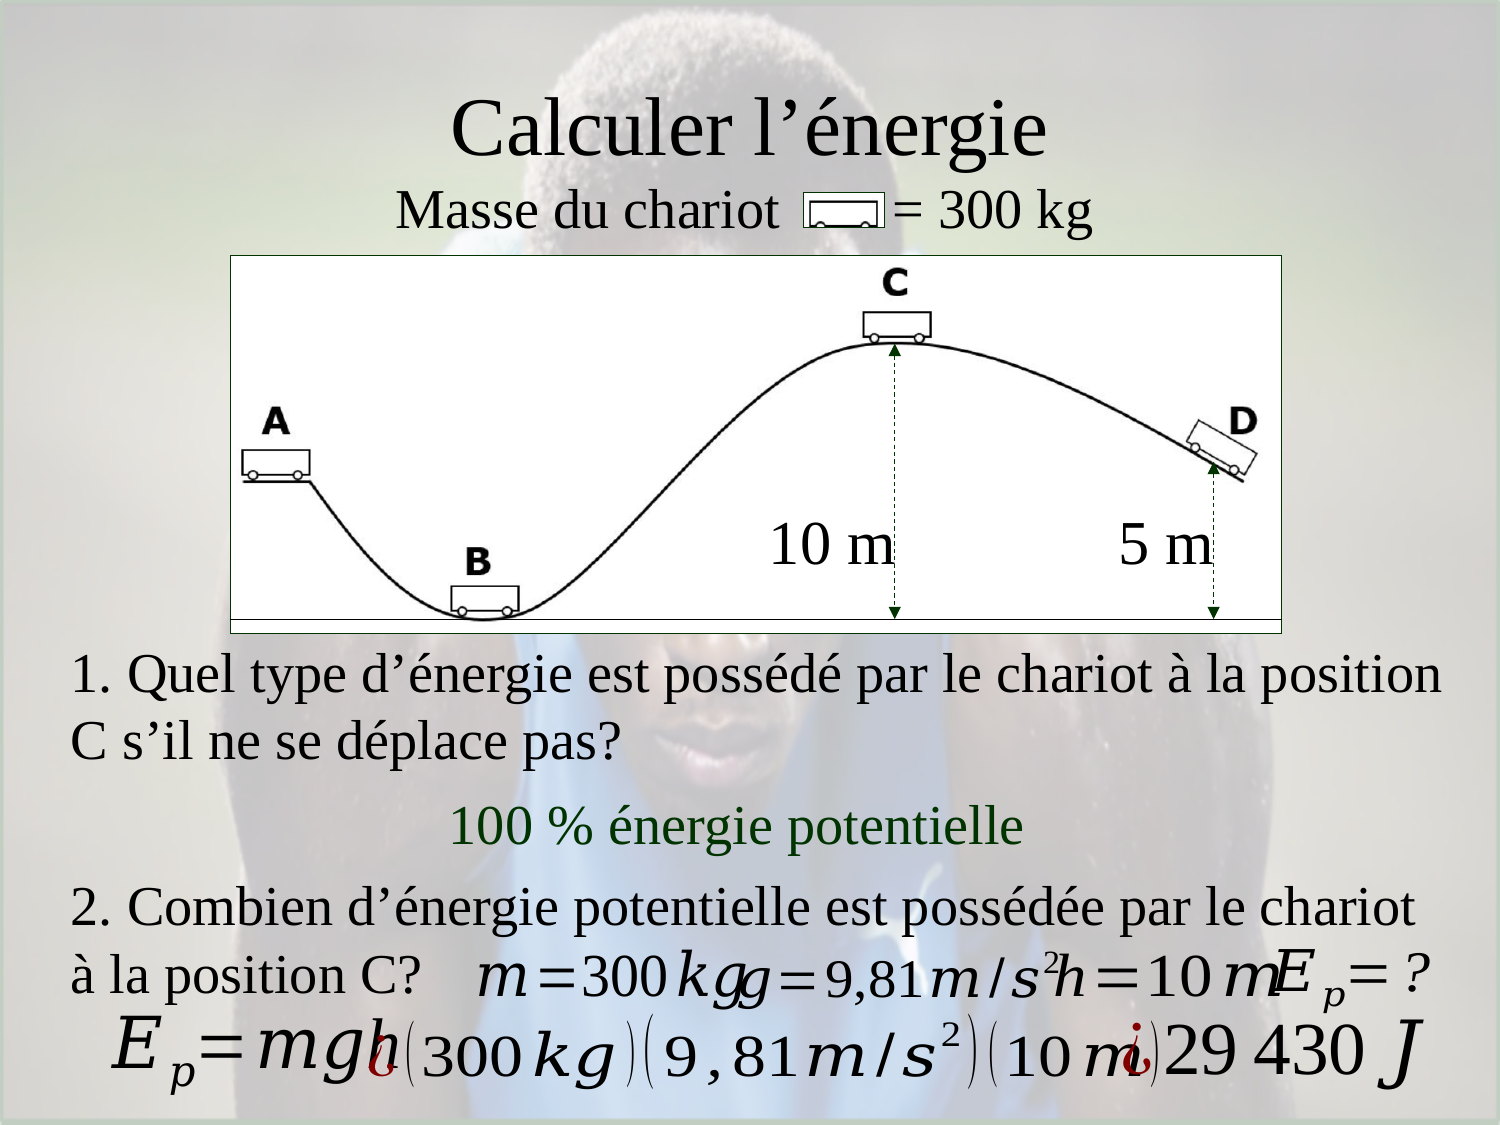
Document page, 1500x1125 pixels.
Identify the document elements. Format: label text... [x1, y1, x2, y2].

text_box 1. Quel type d’énergie est possédé par le chariot à la position C s’il ne se déplace pas? [56, 628, 1466, 779]
text_box 2. Combien d’énergie potentielle est possédée par le chariot à la position C? [56, 861, 1466, 1012]
picture [230, 620, 1282, 634]
picture [230, 255, 1282, 619]
text_box 100 % énergie potentielle [433, 781, 1066, 864]
picture [803, 192, 885, 228]
text_box Masse du chariot = 300 kg [304, 164, 1186, 247]
title Calculer l’énergie [103, 59, 1397, 197]
